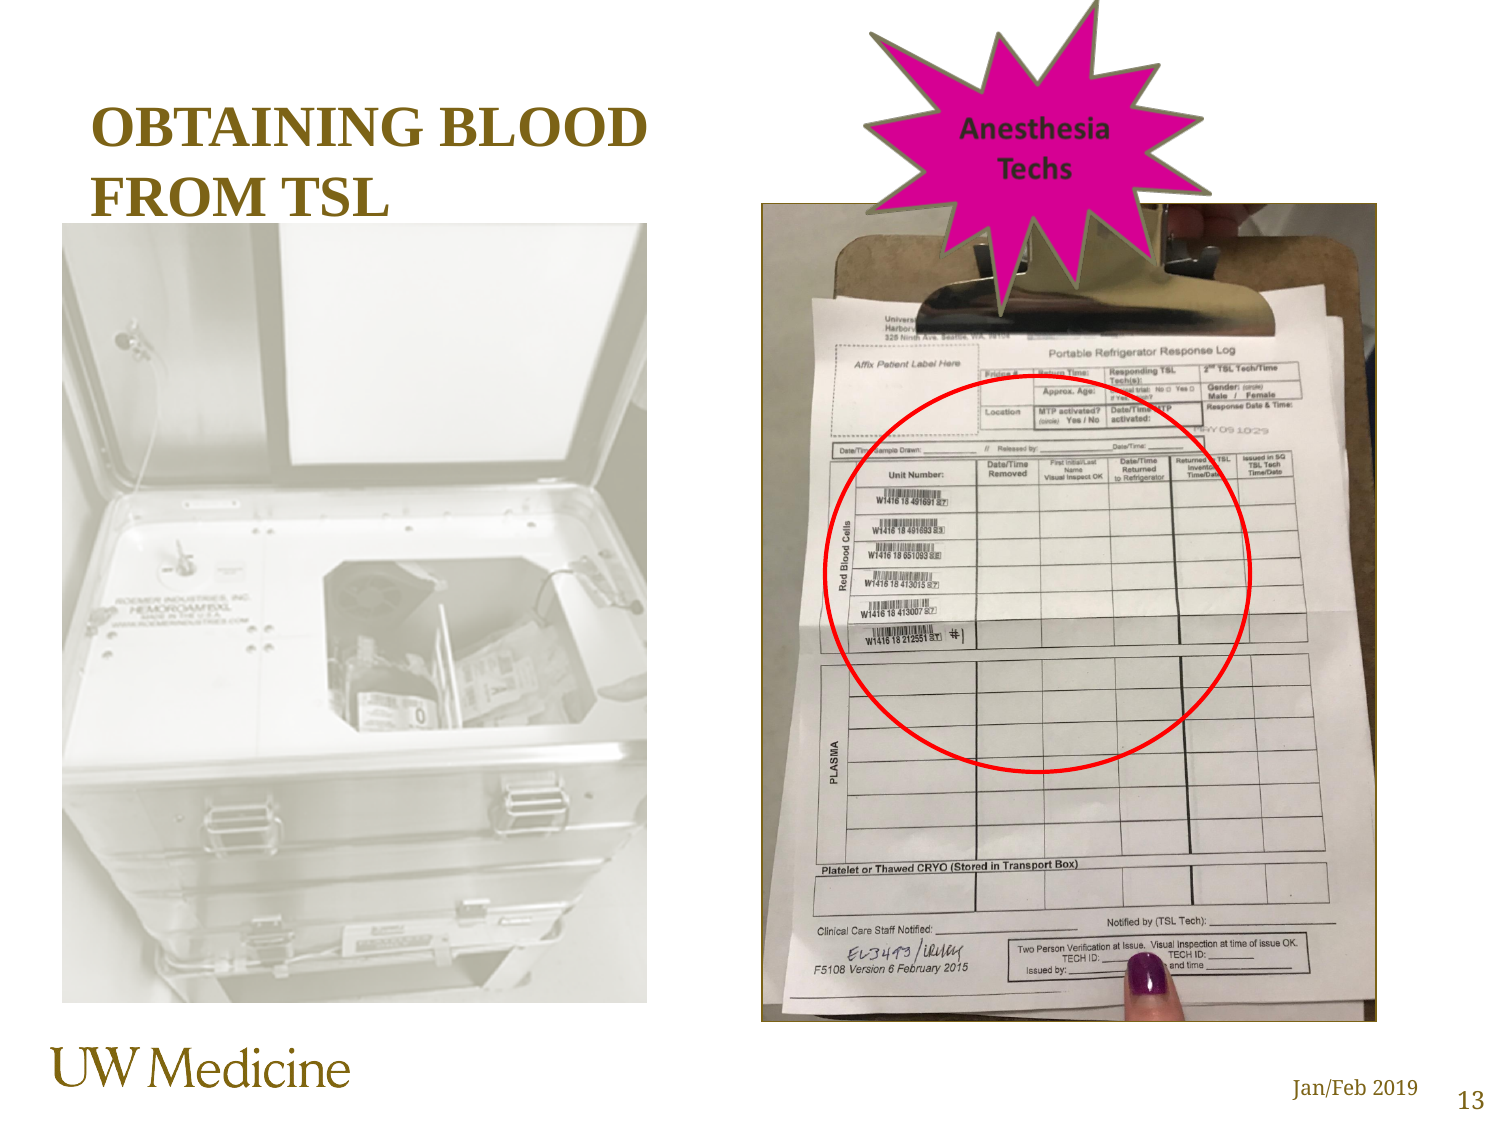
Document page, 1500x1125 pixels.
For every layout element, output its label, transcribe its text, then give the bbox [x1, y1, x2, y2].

picture [762, 0, 1376, 1021]
text_box Jan/Feb 2019 [1278, 1067, 1500, 1125]
picture [50, 1047, 350, 1088]
text_box OBTAINING BLOOD FROM TSL [75, 44, 820, 236]
picture [62, 223, 647, 1003]
